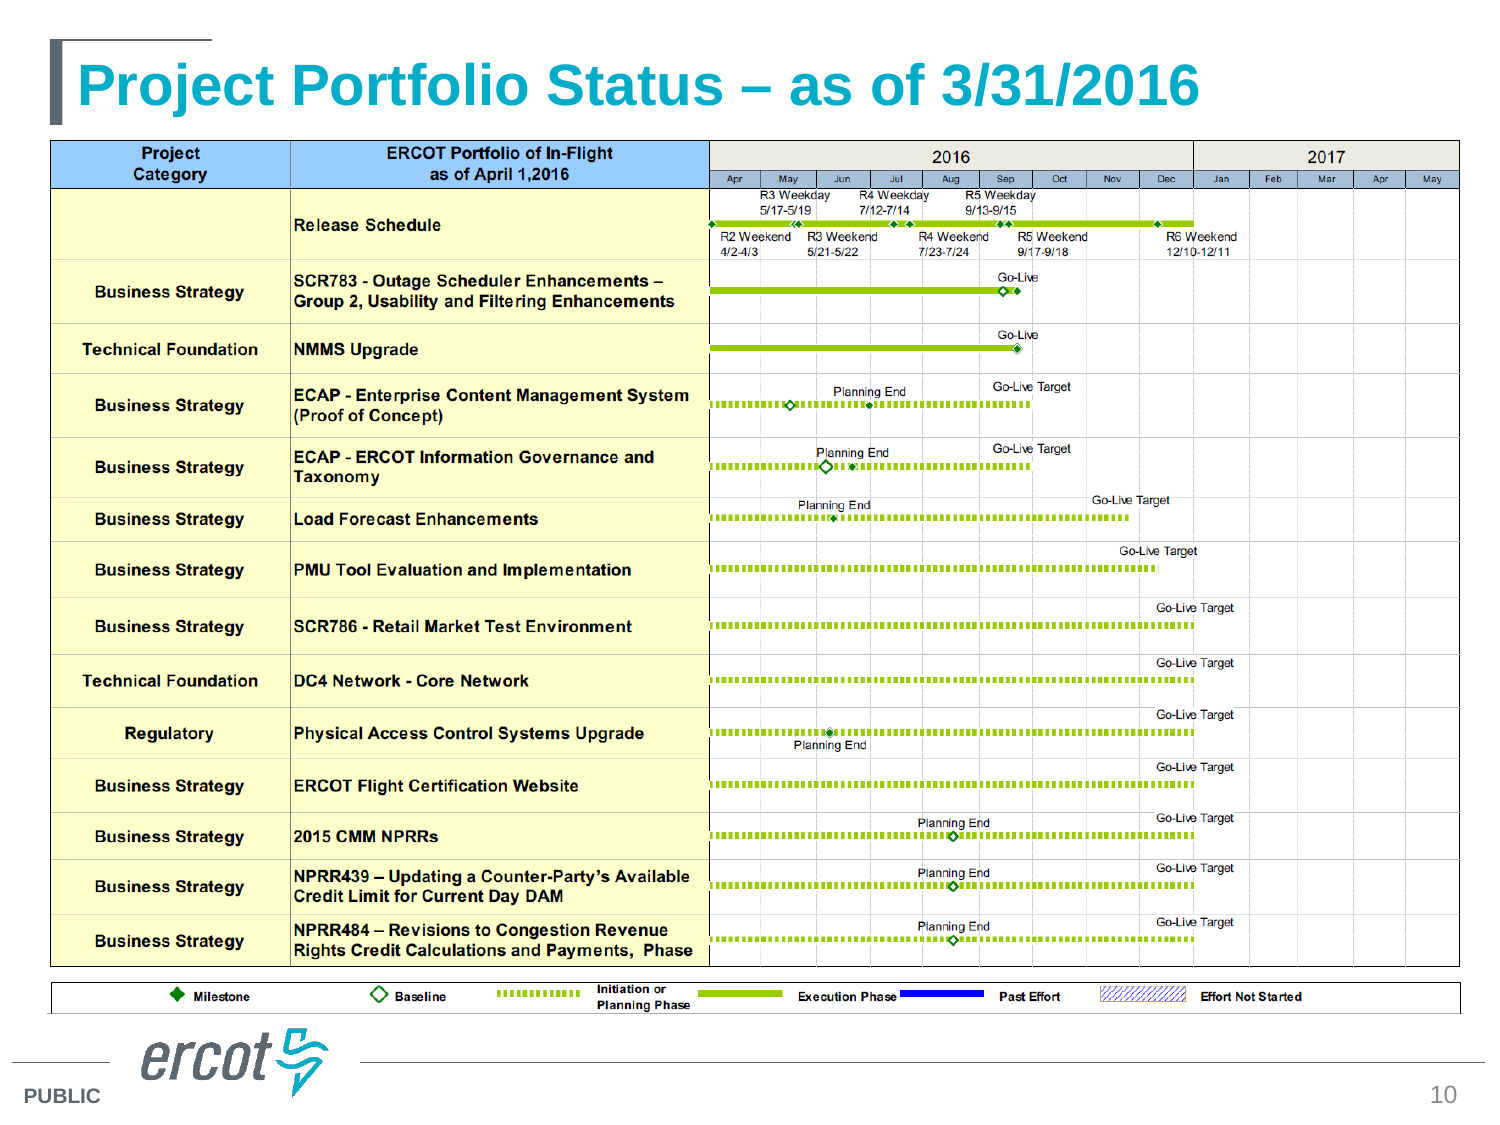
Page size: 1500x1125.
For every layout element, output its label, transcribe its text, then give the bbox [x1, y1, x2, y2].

picture [46, 137, 1463, 1014]
slide_number 10 [1412, 1076, 1475, 1112]
title Project Portfolio Status – as of 3/31/2016 [62, 39, 1325, 125]
picture [137, 1024, 332, 1100]
